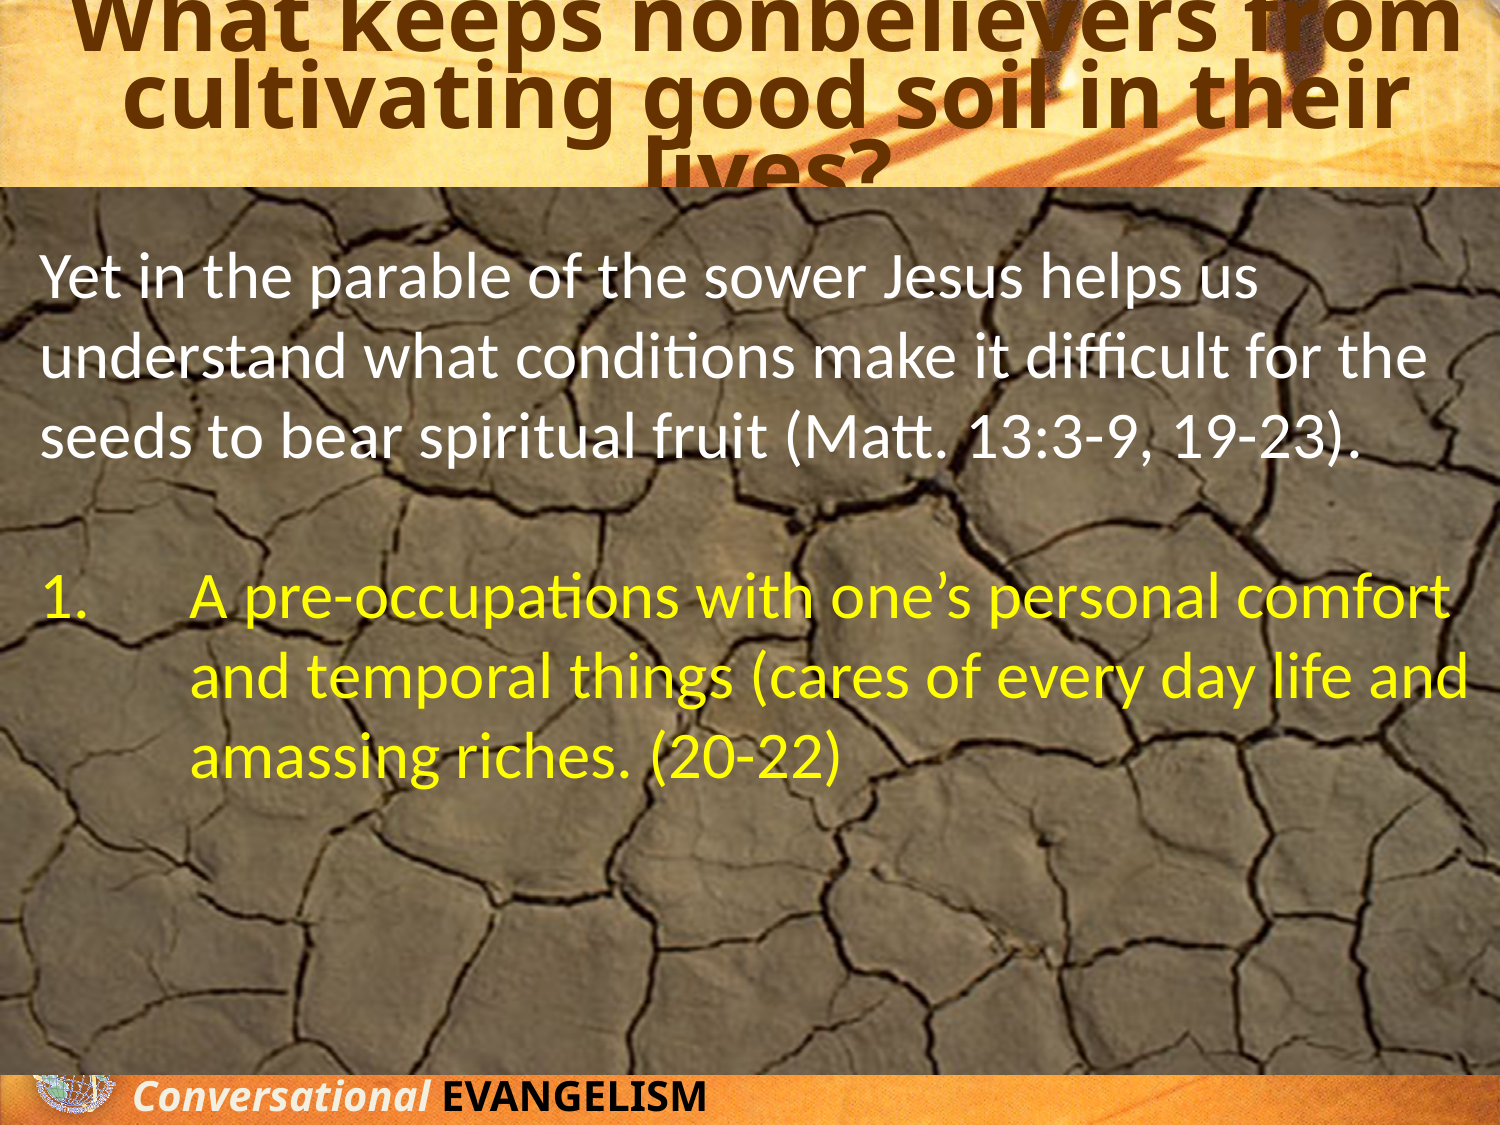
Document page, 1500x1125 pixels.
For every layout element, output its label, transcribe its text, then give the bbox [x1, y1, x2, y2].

title What keeps nonbelievers from cultivating good soil in their lives? [35, 11, 1500, 187]
picture [0, 0, 1500, 1125]
